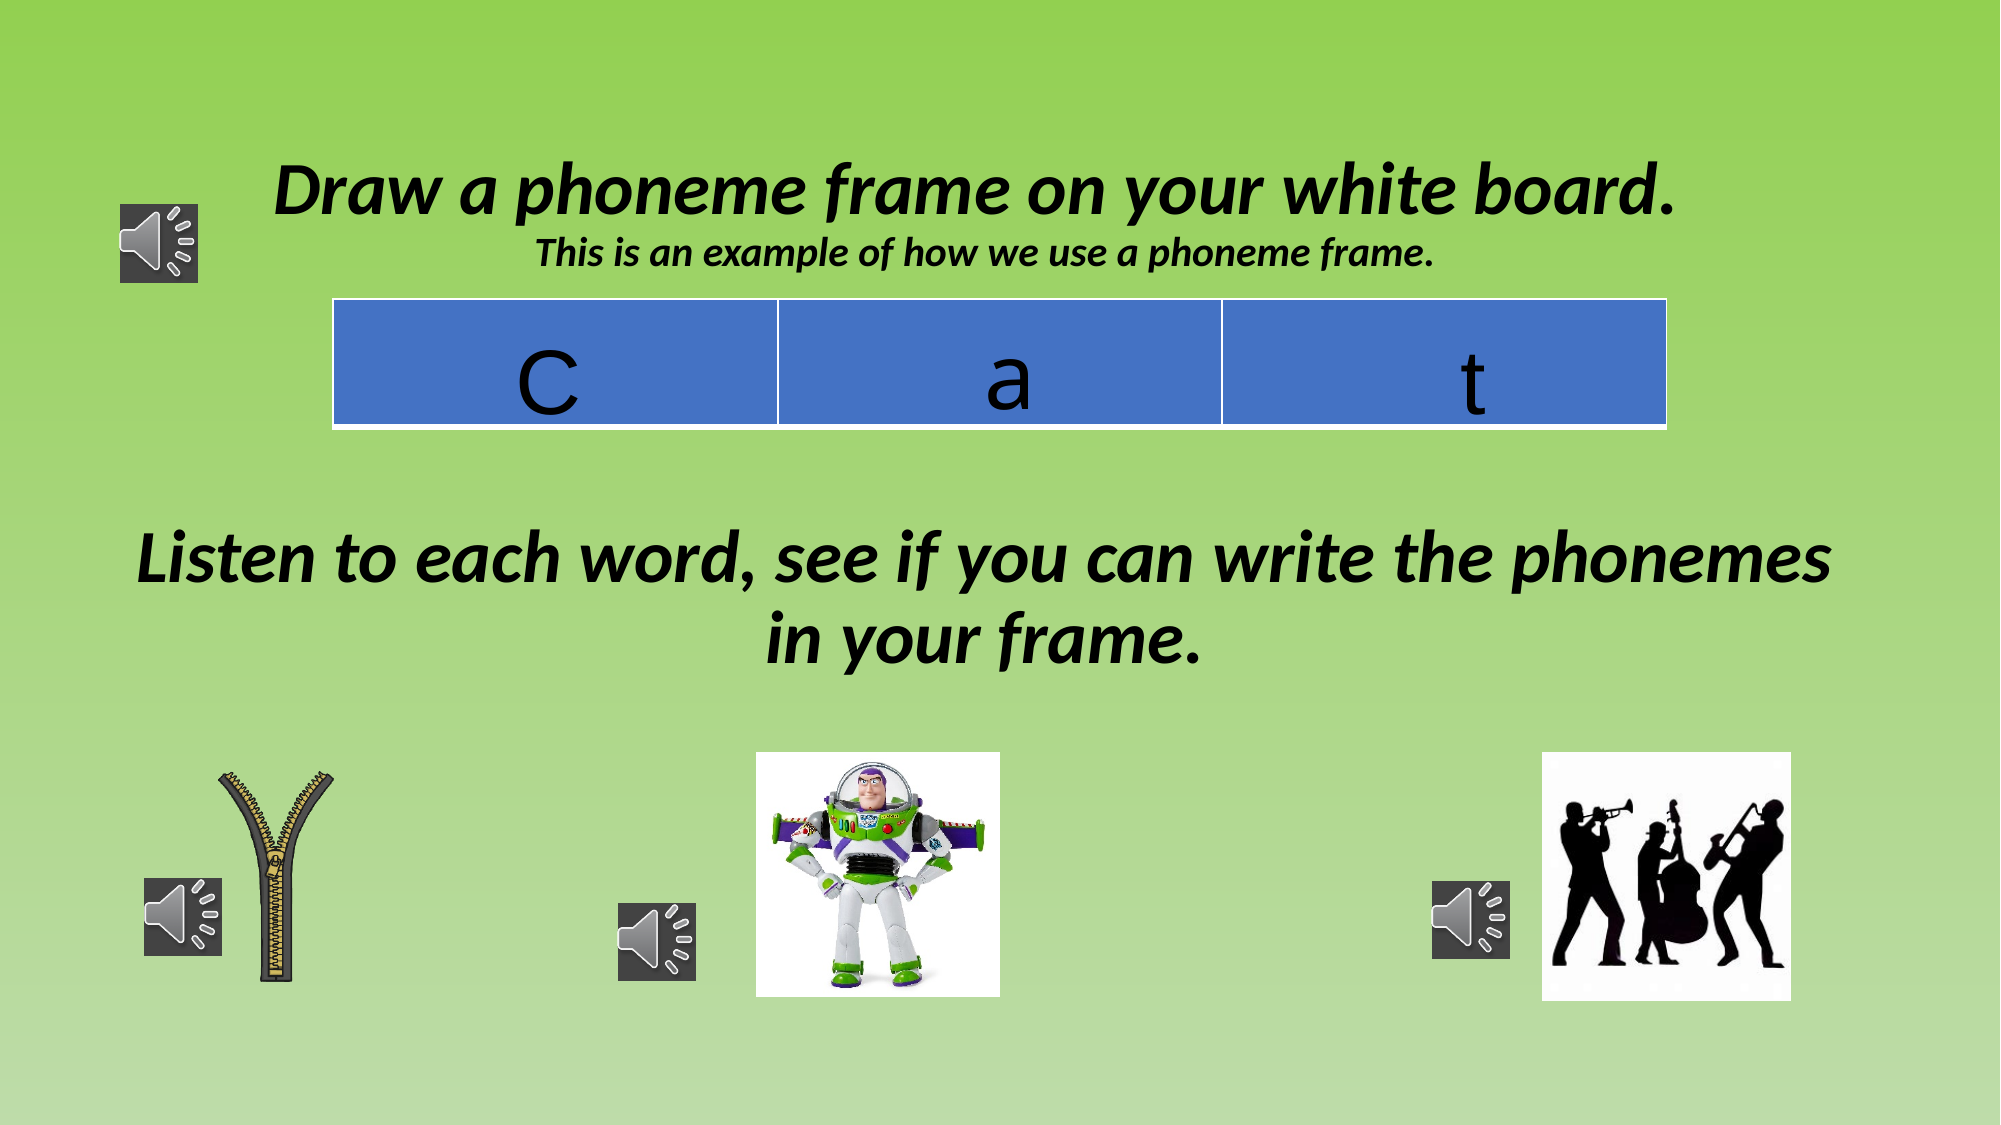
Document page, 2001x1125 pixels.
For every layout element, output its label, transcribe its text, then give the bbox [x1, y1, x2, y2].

picture [118, 203, 199, 284]
text_box a [873, 310, 1149, 436]
table_header [334, 300, 777, 424]
picture [756, 752, 1001, 997]
picture [1542, 752, 1791, 1001]
picture [143, 771, 334, 982]
table_header [1223, 300, 1666, 424]
picture [1430, 879, 1511, 960]
text_box t [1335, 315, 1611, 441]
table_header [779, 300, 1221, 424]
text_box C [410, 315, 686, 441]
title Draw a phoneme frame on your white board. This is an example of how we use a phoneme frame. Listen to each word, see if you can write the phonemes in your frame. [117, 50, 1853, 1100]
picture [616, 901, 697, 982]
